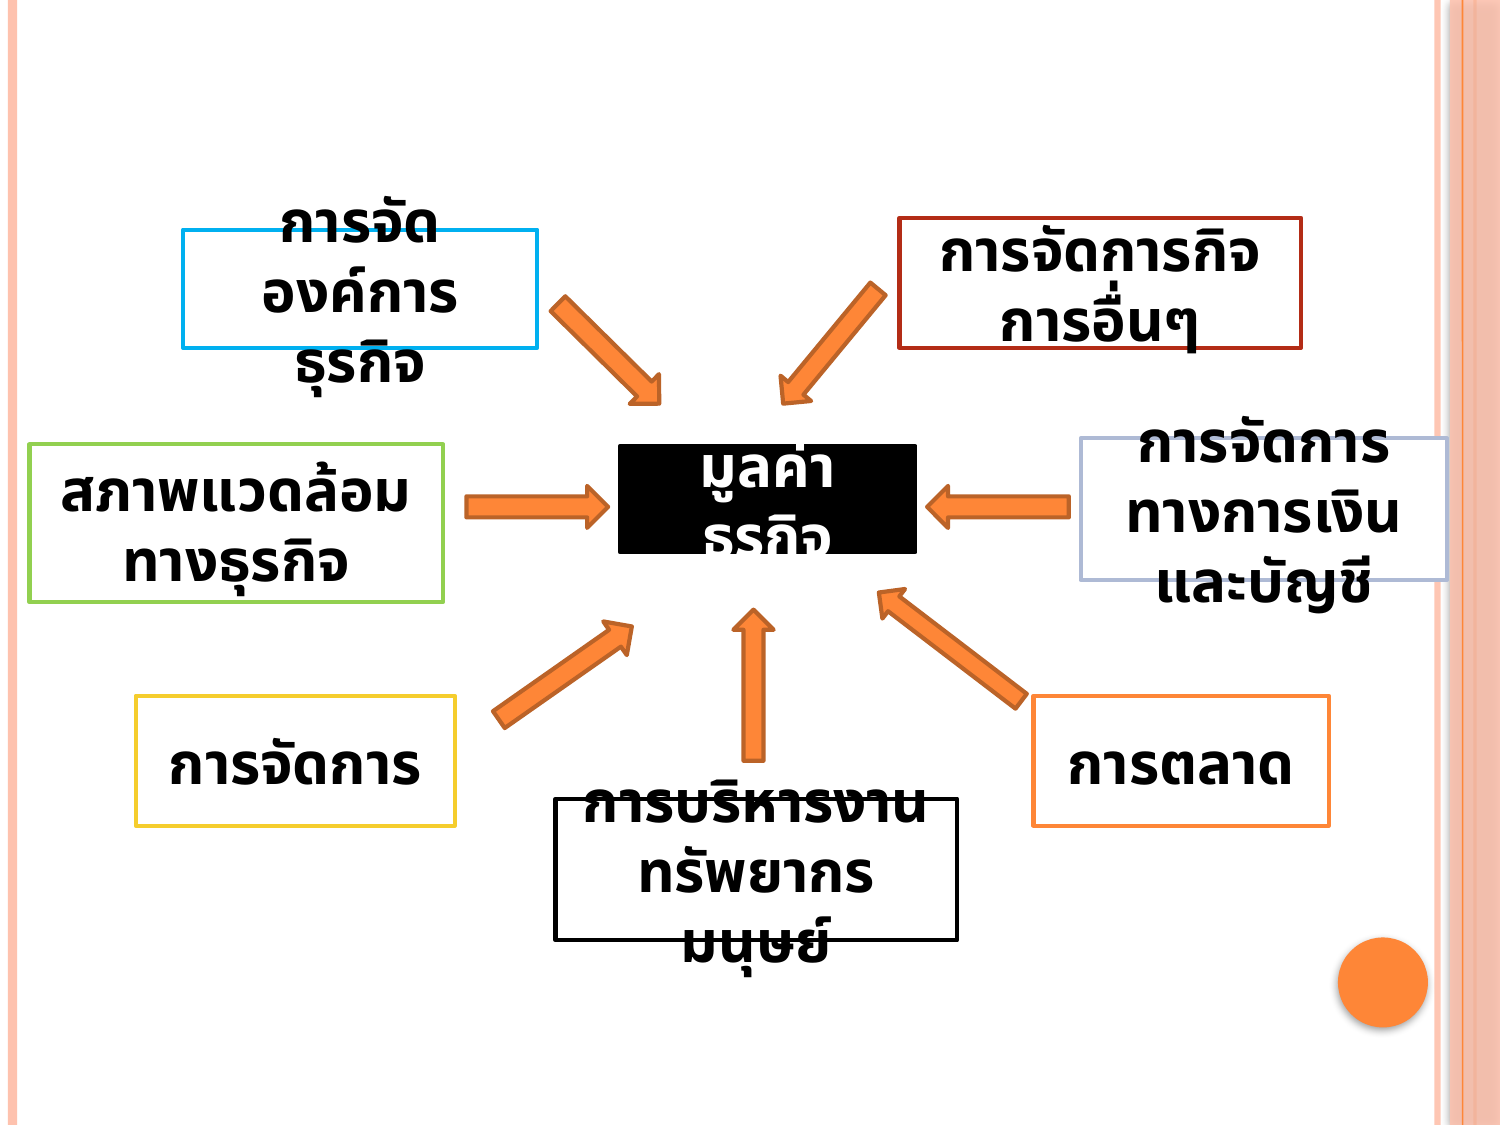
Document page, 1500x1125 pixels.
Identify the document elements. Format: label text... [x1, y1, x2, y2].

text_box [876, 586, 1029, 711]
text_box การจัดการกิจการอื่นๆ [897, 216, 1303, 350]
text_box การจัดการทางการเงินและบัญชี [1079, 436, 1449, 582]
text_box สภาพแวดล้อม ทางธุรกิจ [27, 442, 445, 604]
text_box มูลค่าธุรกิจ [618, 444, 917, 554]
text_box การจัดองค์การธุรกิจ [181, 228, 539, 350]
text_box [778, 280, 888, 406]
text_box การตลาด [1031, 694, 1331, 828]
text_box [490, 619, 634, 731]
text_box [548, 294, 662, 406]
text_box การจัดการ [134, 694, 457, 828]
text_box [464, 483, 611, 530]
text_box การบริหารงาน ทรัพยากรมนุษย์ [553, 797, 959, 942]
text_box [925, 483, 1071, 530]
text_box [731, 607, 776, 763]
